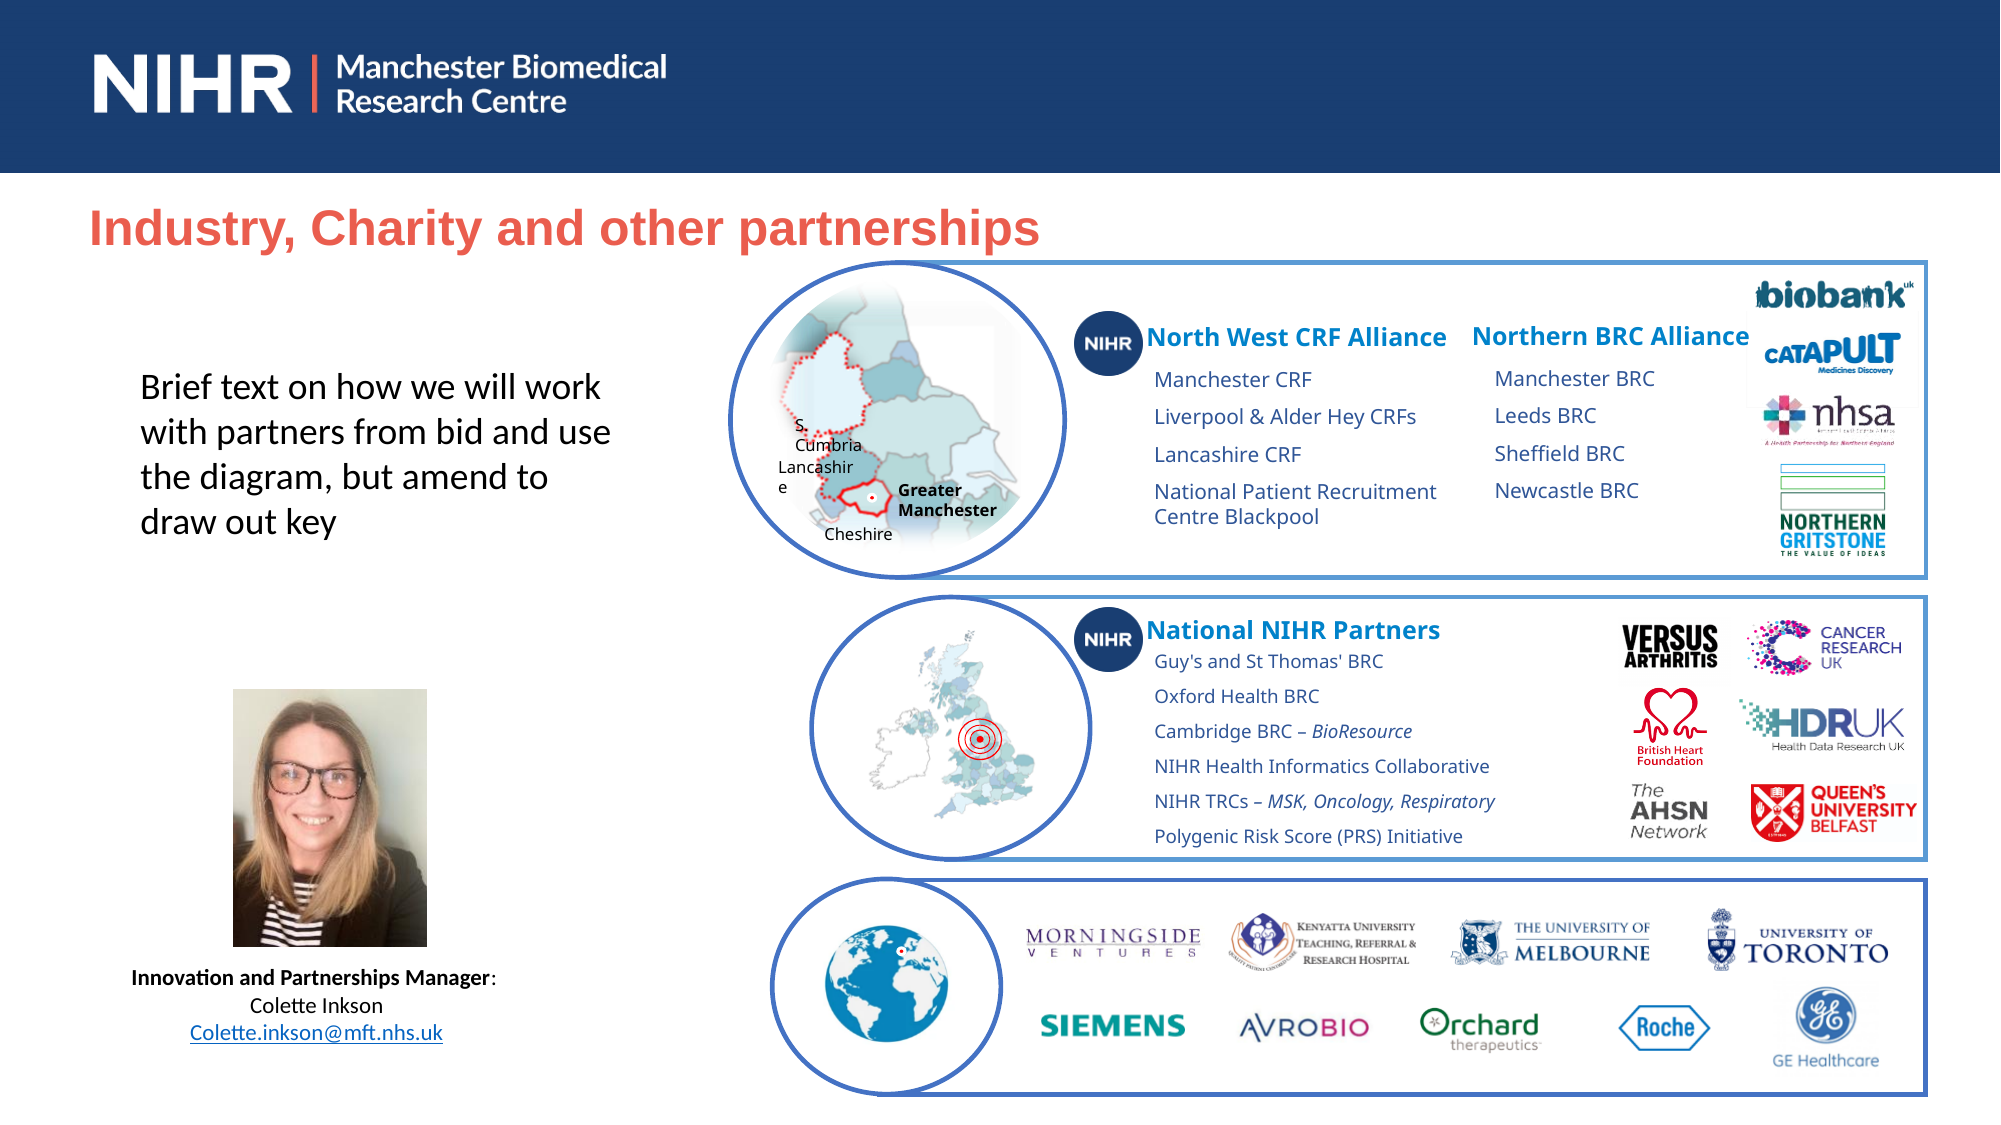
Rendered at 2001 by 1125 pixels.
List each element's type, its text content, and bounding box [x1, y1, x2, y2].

picture [94, 54, 666, 113]
picture [233, 689, 427, 947]
title Industry, Charity and other partnerships [74, 172, 1535, 286]
text_box Innovation and Partnerships Manager: Colette Inkson Colette.inkson@mft.nhs.uk [63, 955, 570, 1081]
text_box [730, 260, 1926, 1095]
text_box Brief text on how we will work with partners from bid and use the diagram, but amend to draw out key [125, 354, 639, 550]
